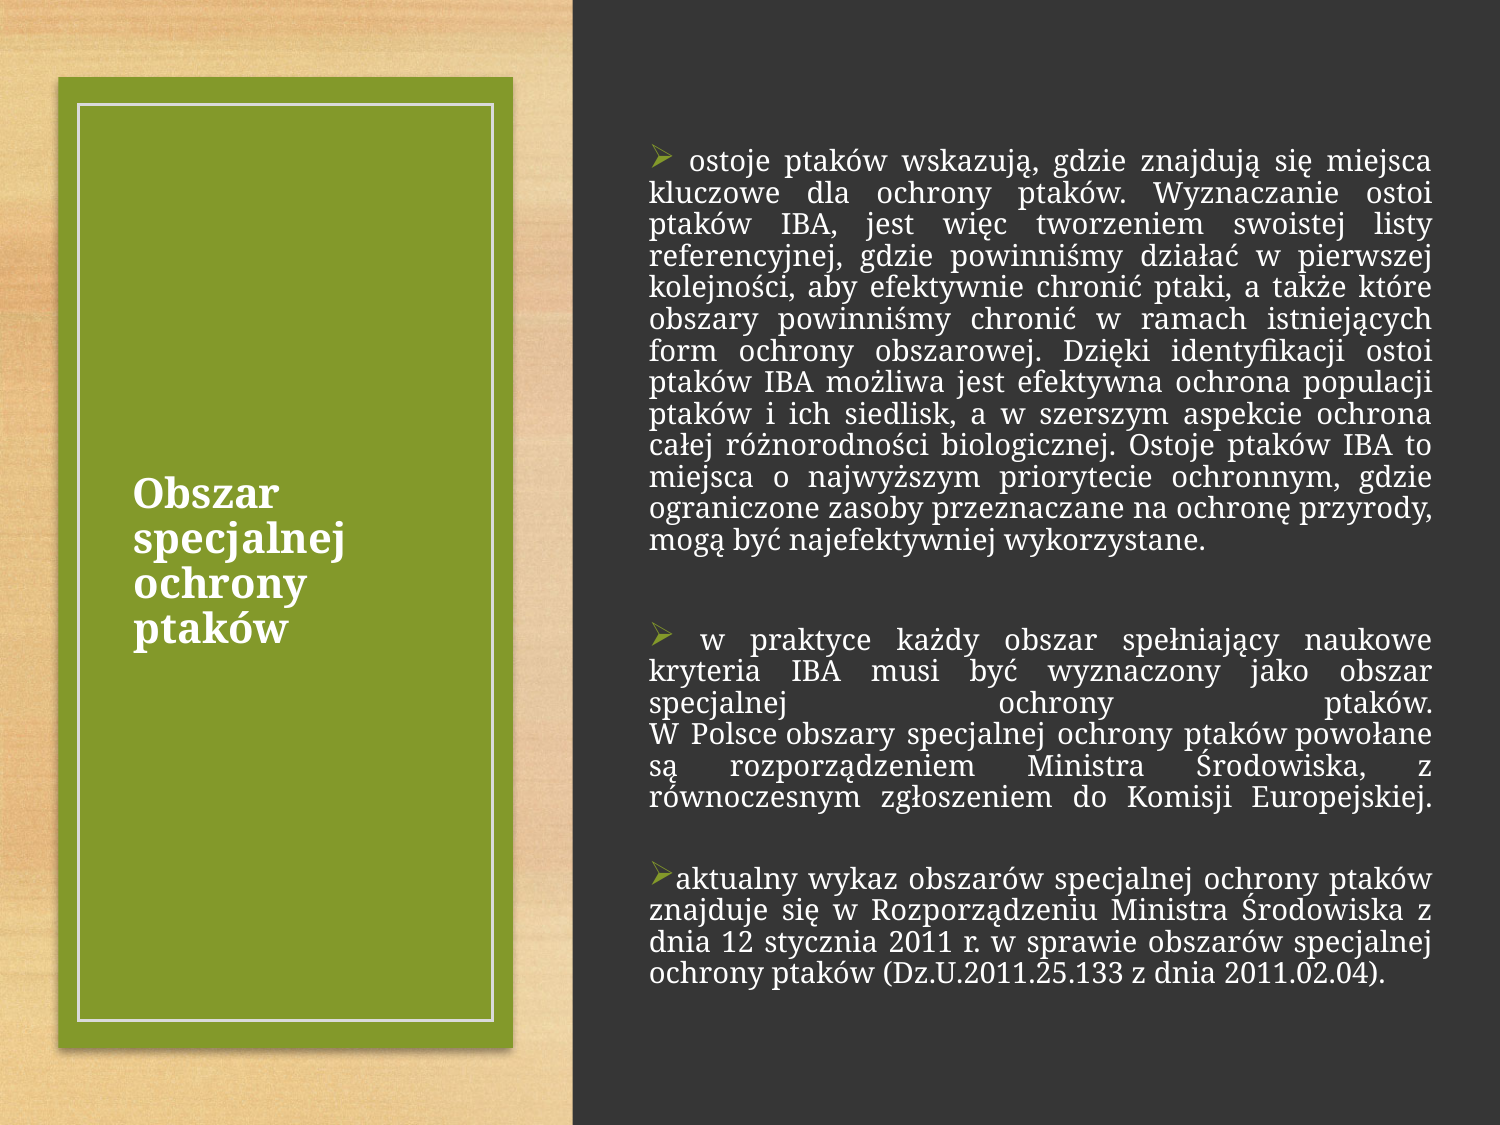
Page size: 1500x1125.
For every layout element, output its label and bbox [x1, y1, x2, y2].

text_box [0, 0, 1500, 1125]
